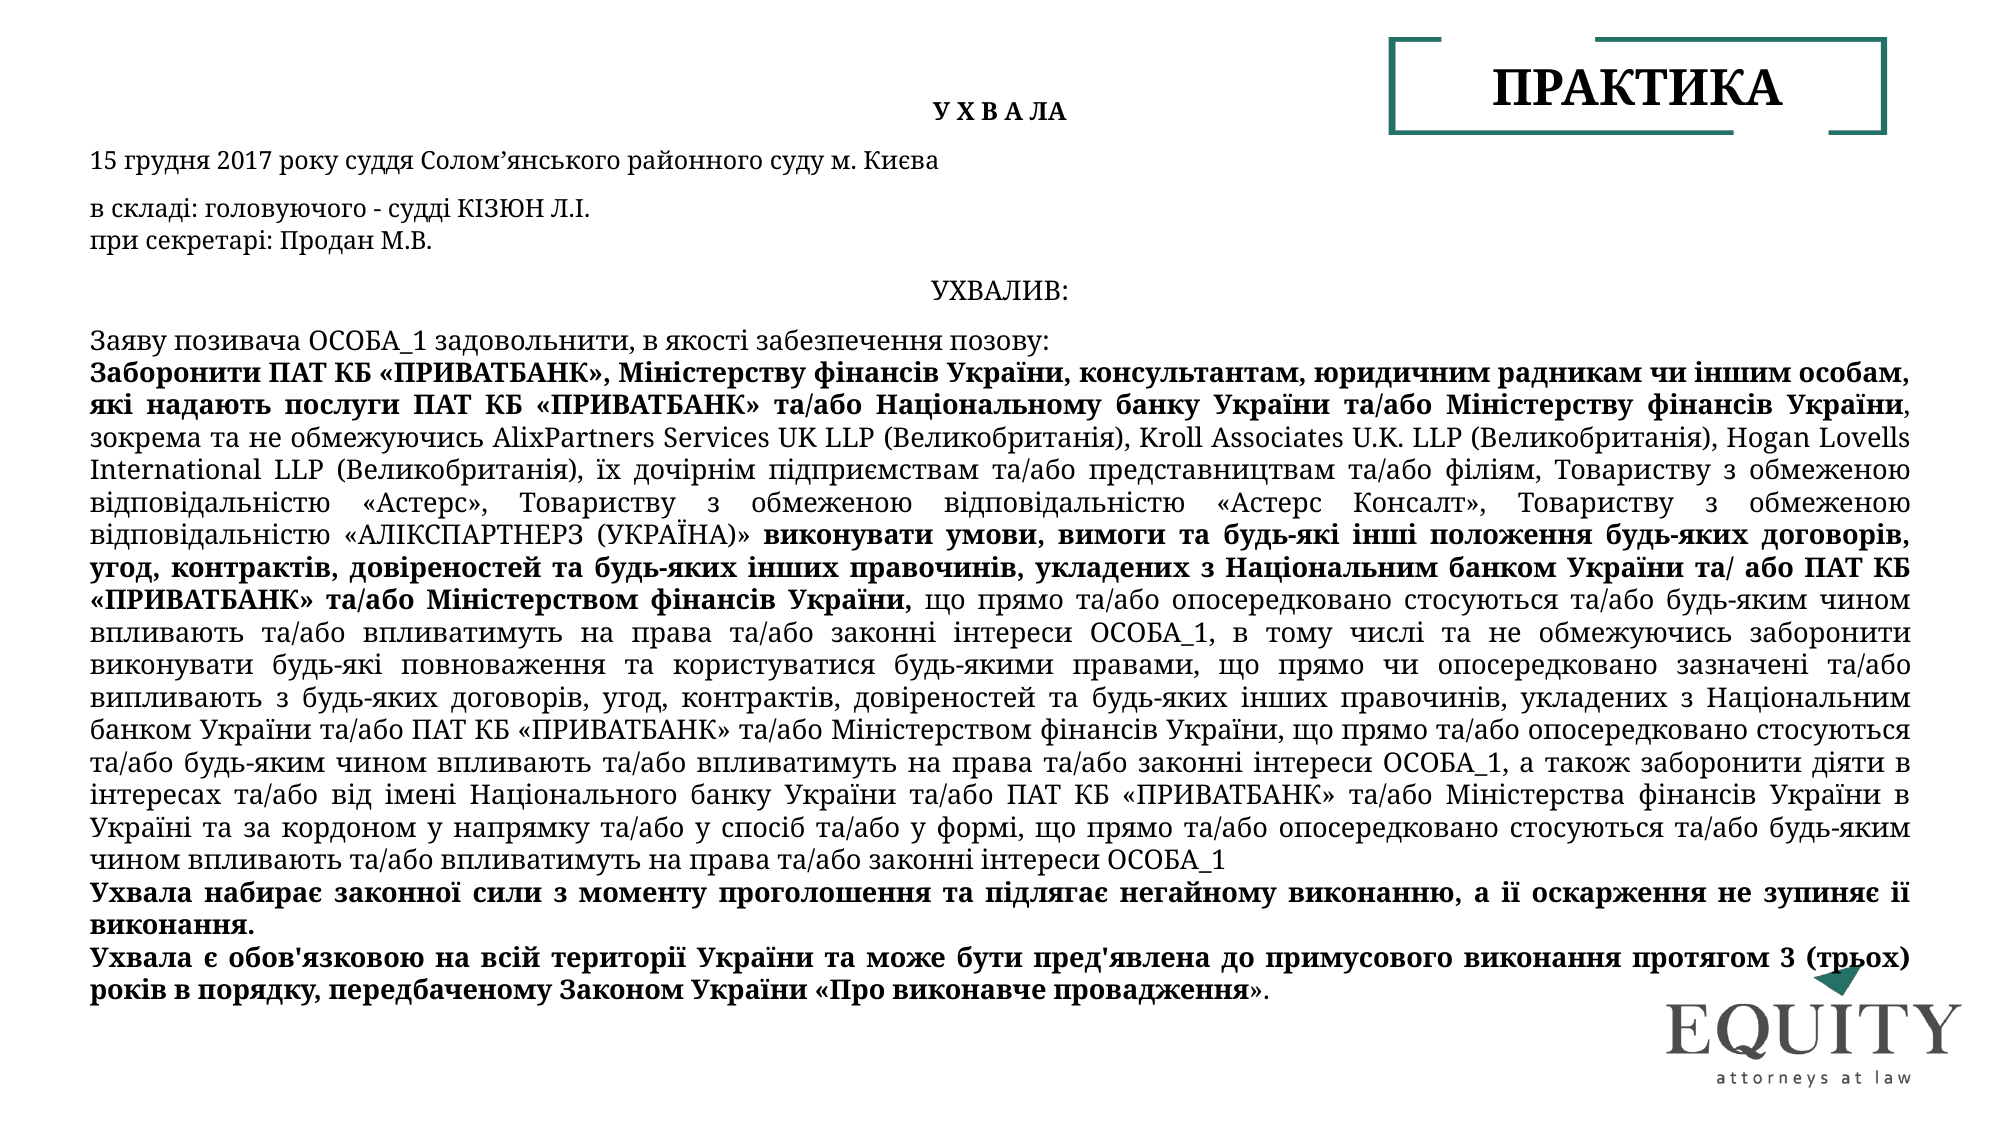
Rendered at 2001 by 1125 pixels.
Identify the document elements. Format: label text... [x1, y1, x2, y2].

text_box У Х В А ЛА 15 грудня 2017 року суддя Солом’янського районного суду м. Києва в складі: головуючого - судді КІЗЮН Л.І. при секретарі: Продан М.В. УХВАЛИВ: Заяву позивача ОСОБА_1 задовольнити, в якості забезпечення позову: Заборонити ПАТ КБ «ПРИВАТБАНК», Міністерству фінансів України, консультантам, юридичним радникам чи іншим особам, які надають послуги ПАТ КБ «ПРИВАТБАНК» та/або Національному банку України та/або Міністерству фінансів України, зокрема та не обмежуючись AlixPartners Services UK LLP (Великобританія), Kroll Associates U.K. LLP (Великобританія), Hogan Lovells International LLP (Великобританія), їх дочірнім підприємствам та/або представництвам та/або філіям, Товариству з обмеженою відповідальністю «Астерс», Товариству з обмеженою відповідальністю «Астерс Консалт», Товариству з обмеженою відповідальністю «АЛІКСПАРТНЕРЗ (УКРАЇНА)» виконувати умови, вимоги та будь-які інші положення будь-яких договорів, угод, контрактів, довіреностей та будь-яких інших правочинів, укладених з Національним банком України та/ або ПАТ КБ «ПРИВАТБАНК» та/або Міністерством фінансів України, що прямо та/або опосередковано стосуються та/або будь-яким чином впливають та/або впливатимуть на права та/або законні інтереси ОСОБА_1, в тому числі та не обмежуючись заборонити виконувати будь-які повноваження та користуватися будь-якими правами, що прямо чи опосередковано зазначені та/або випливають з будь-яких договорів, угод, контрактів, довіреностей та будь-яких інших правочинів, укладених з Національним банком України та/або ПАТ КБ «ПРИВАТБАНК» та/або Міністерством фінансів України, що прямо та/або опосередковано стосуються та/або будь-яким чином впливають та/або впливатимуть на права та/або законні інтереси ОСОБА_1, а також заборонити діяти в інтересах та/або від імені Національного банку України та/або ПАТ КБ «ПРИВАТБАНК» та/або Міністерства фінансів України в Україні та за кордоном у напрямку та/або у спосіб та/або у формі, що прямо та/або опосередковано стосуються та/або будь-яким чином впливають та/або впливатимуть на права та/або законні інтереси ОСОБА_1 Ухвала набирає законної сили з моменту проголошення та підлягає негайному виконанню, а ії оскарження не зупиняє ії виконання. Ухвала є обов'язковою на всій території України та може бути пред'явлена до примусового виконання протягом 3 (трьох) років в порядку, передбаченому Законом України «Про виконавче провадження». [75, 86, 1925, 1013]
picture [1627, 916, 2000, 1125]
text_box ПРАКТИКА [1477, 48, 1799, 123]
text_box [1388, 37, 1888, 135]
